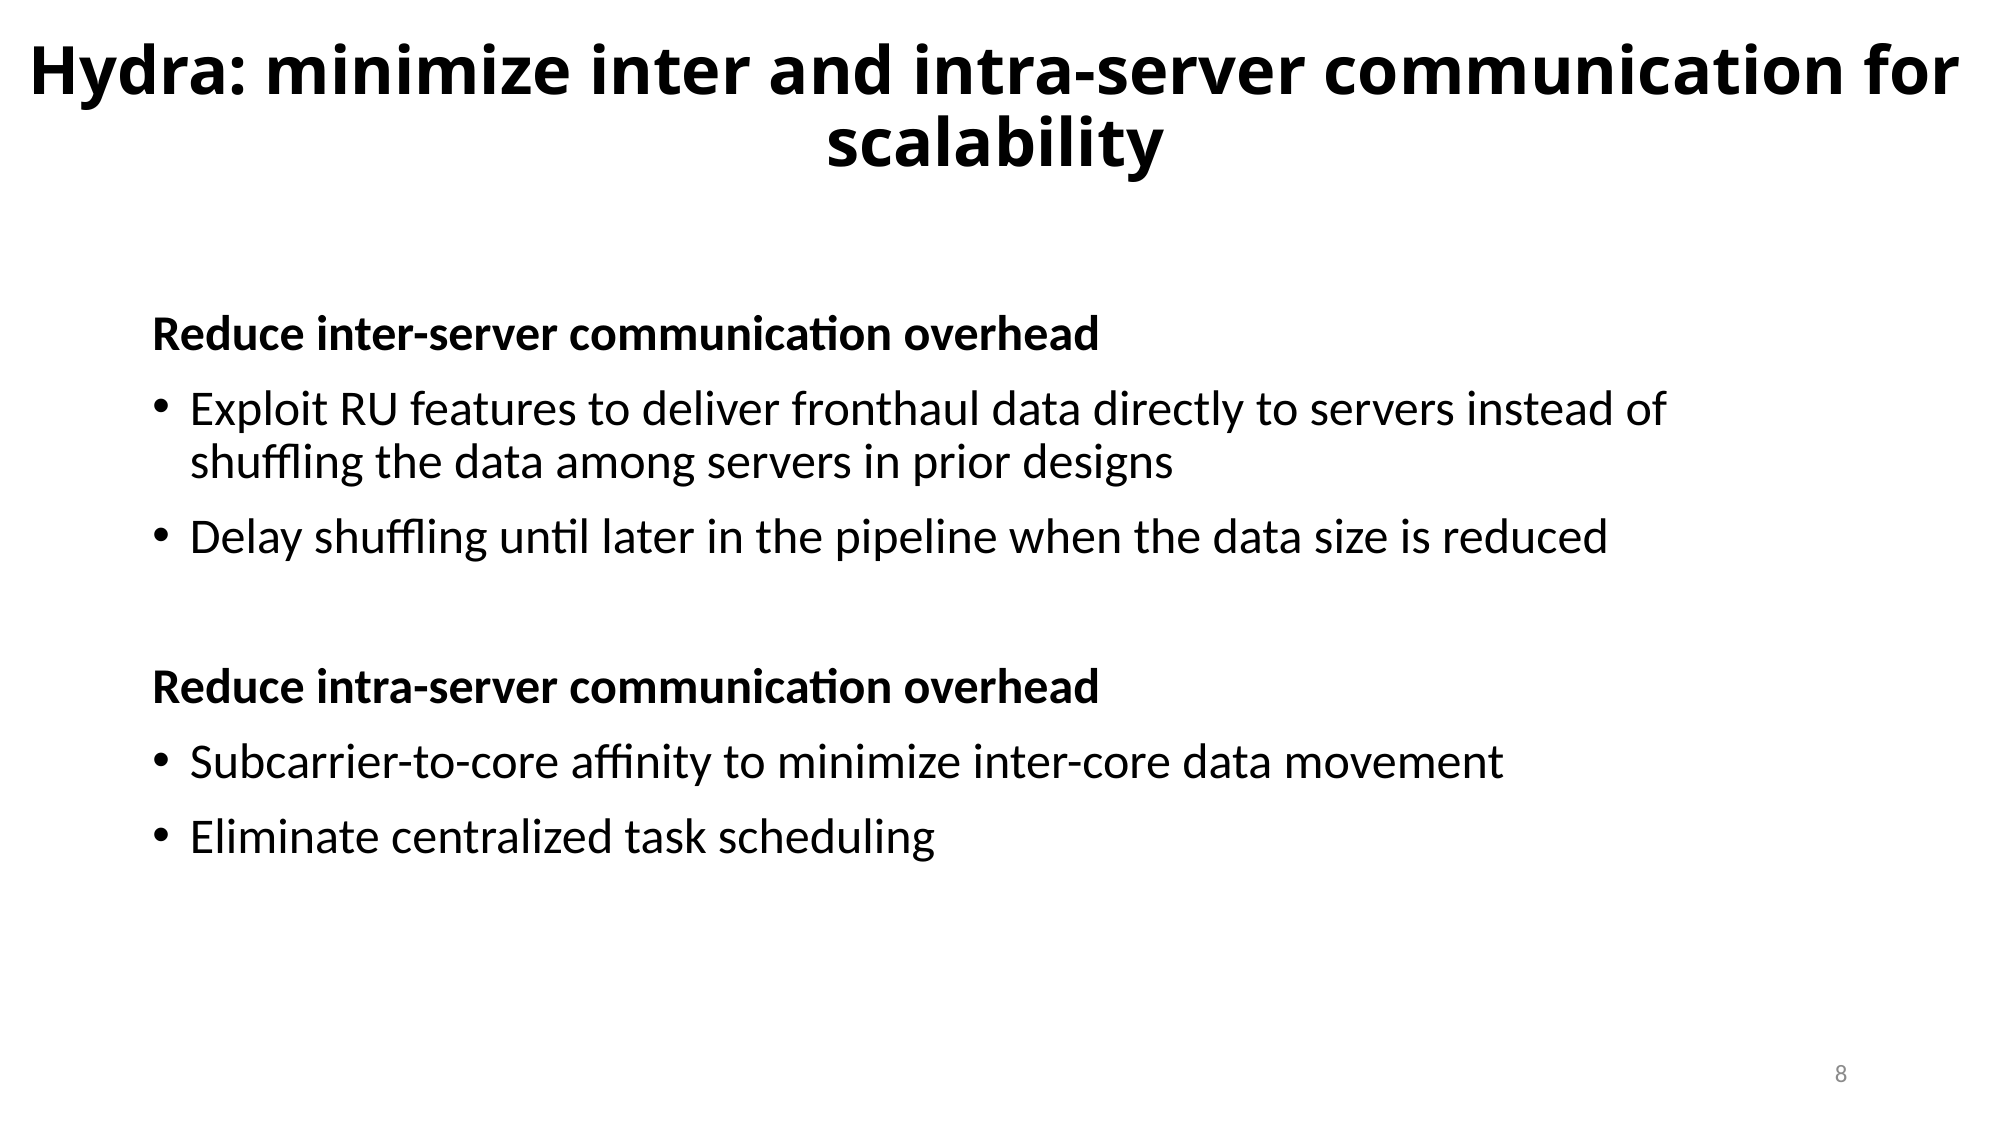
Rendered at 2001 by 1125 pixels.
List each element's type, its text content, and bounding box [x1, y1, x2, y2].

slide_number 8 [1412, 1042, 1863, 1103]
title Hydra: minimize inter and intra-server communication for scalability [0, 0, 1991, 218]
list Reduce inter-server communication overhead Exploit RU features to deliver fronthaul data directly to servers instead of shuffling the data among servers in prior designs Delay shuffling until later in the pipeline when the data size is reduced Reduce intra-server communication overhead Subcarrier-to-core affinity to minimize inter-core data movement Eliminate centralized task scheduling [137, 299, 1863, 911]
